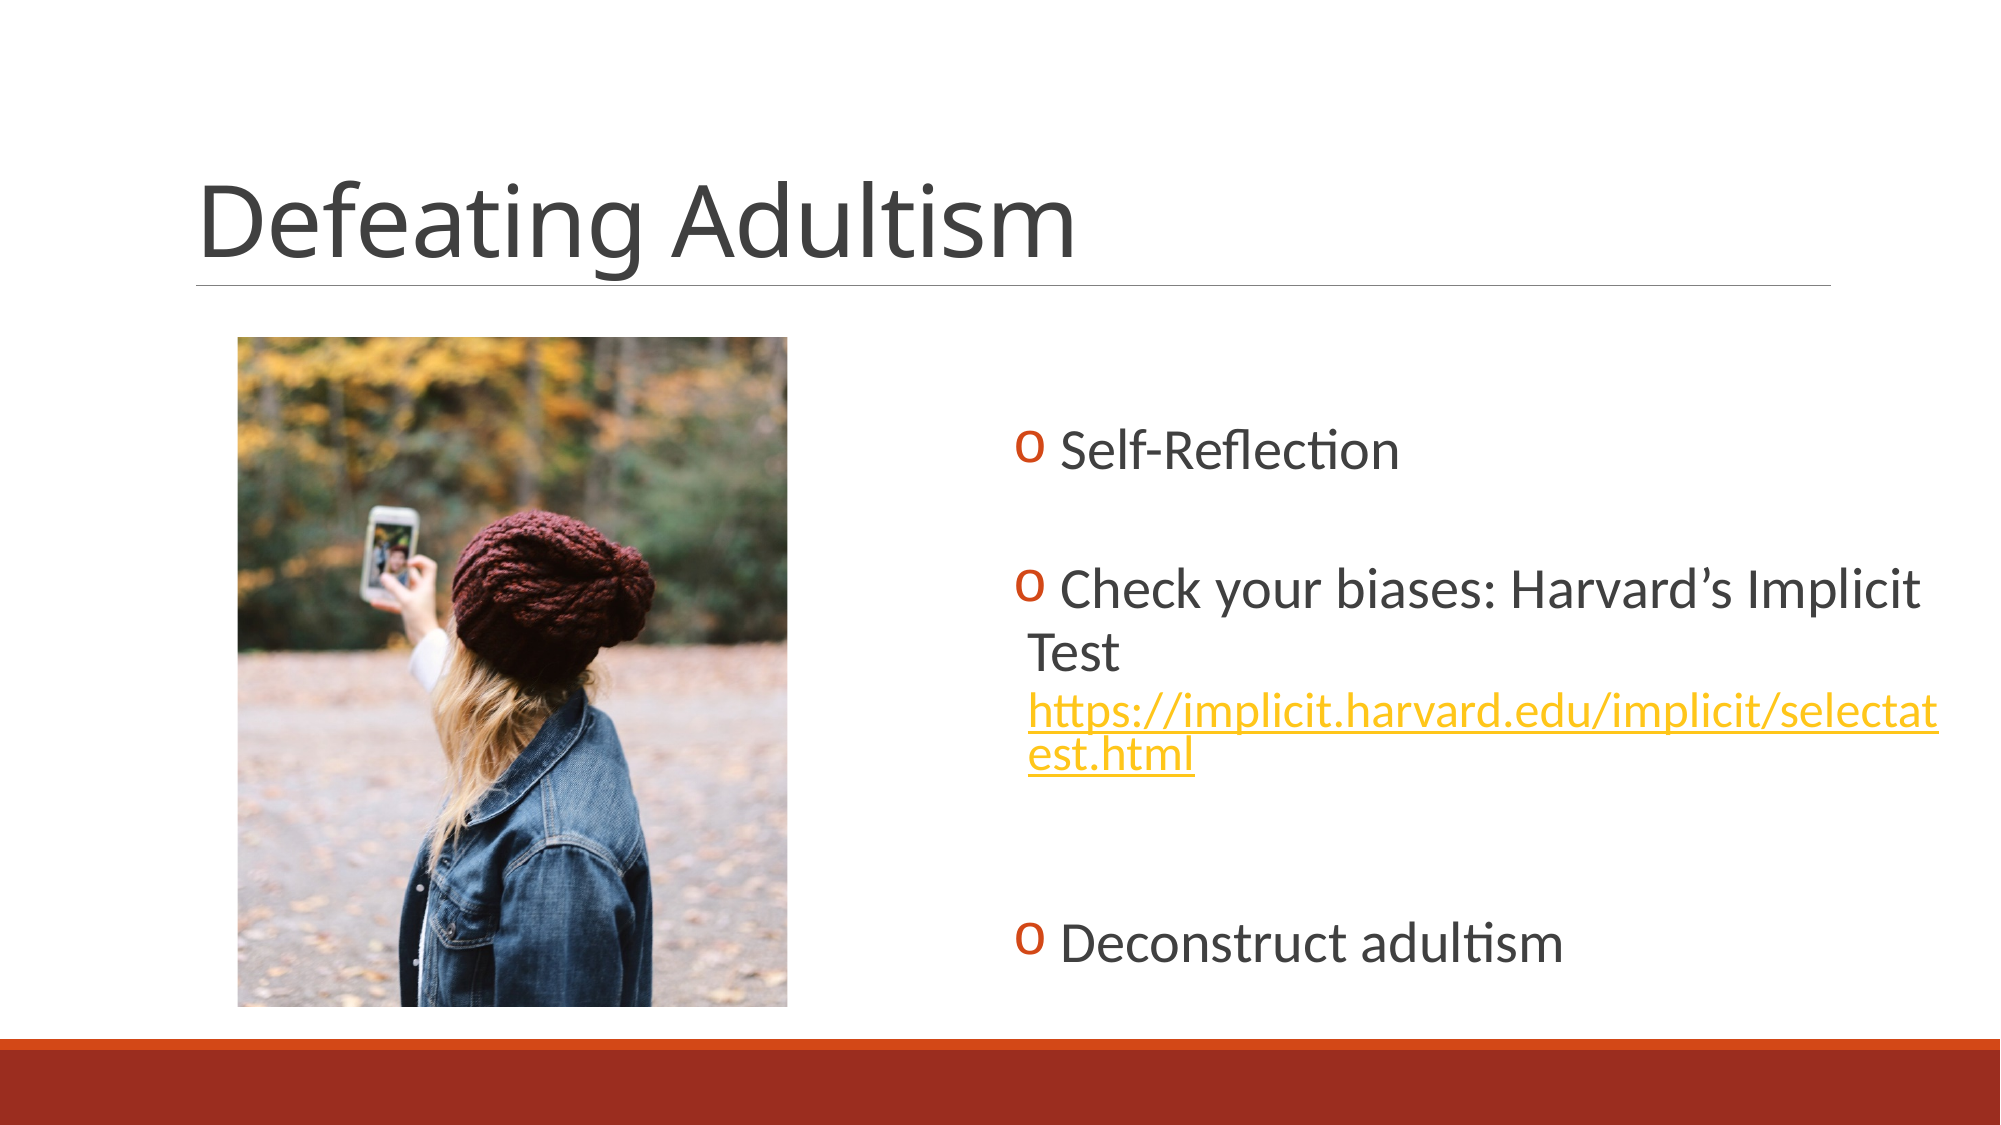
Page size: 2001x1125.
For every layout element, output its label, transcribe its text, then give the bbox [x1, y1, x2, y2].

list Self-Reflection Check your biases: Harvard’s Implicit Test https://implicit.harvard.edu/implicit/selectatest.html Deconstruct adultism [1012, 312, 1950, 1049]
title Defeating Adultism [180, 47, 1830, 285]
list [236, 336, 788, 1008]
